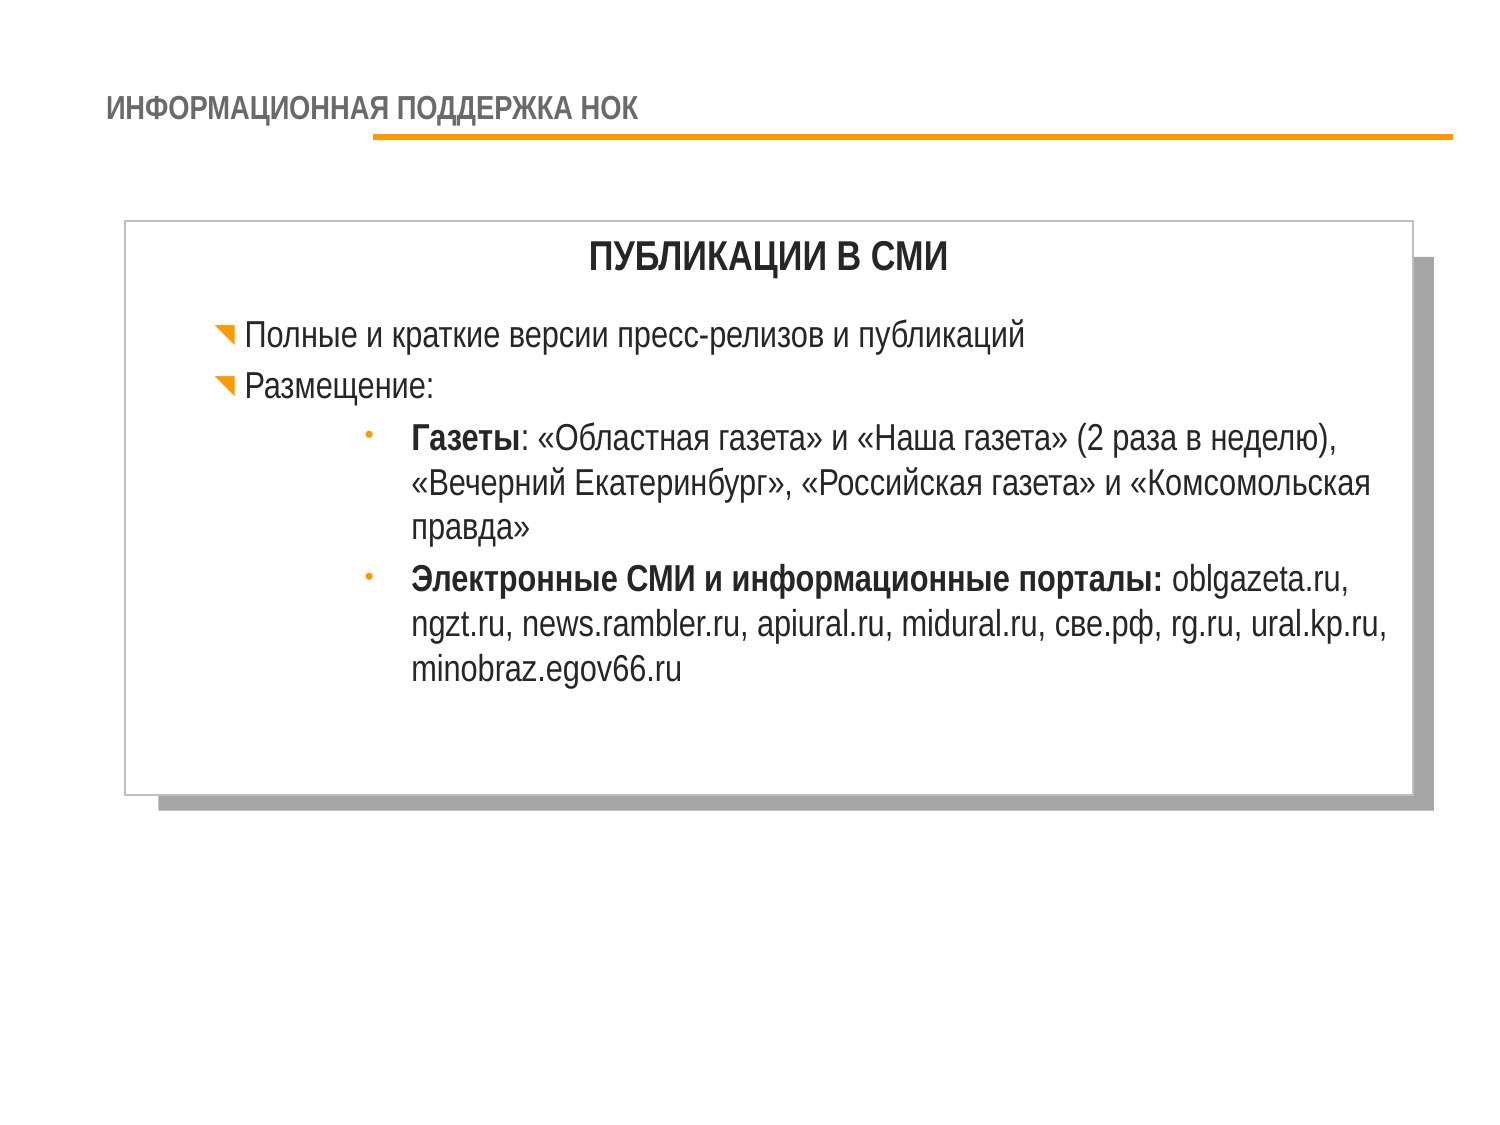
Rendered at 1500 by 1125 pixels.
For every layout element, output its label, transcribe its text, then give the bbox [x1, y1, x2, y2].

title Информационная поддержка нок [91, 63, 1441, 149]
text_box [124, 221, 1435, 811]
